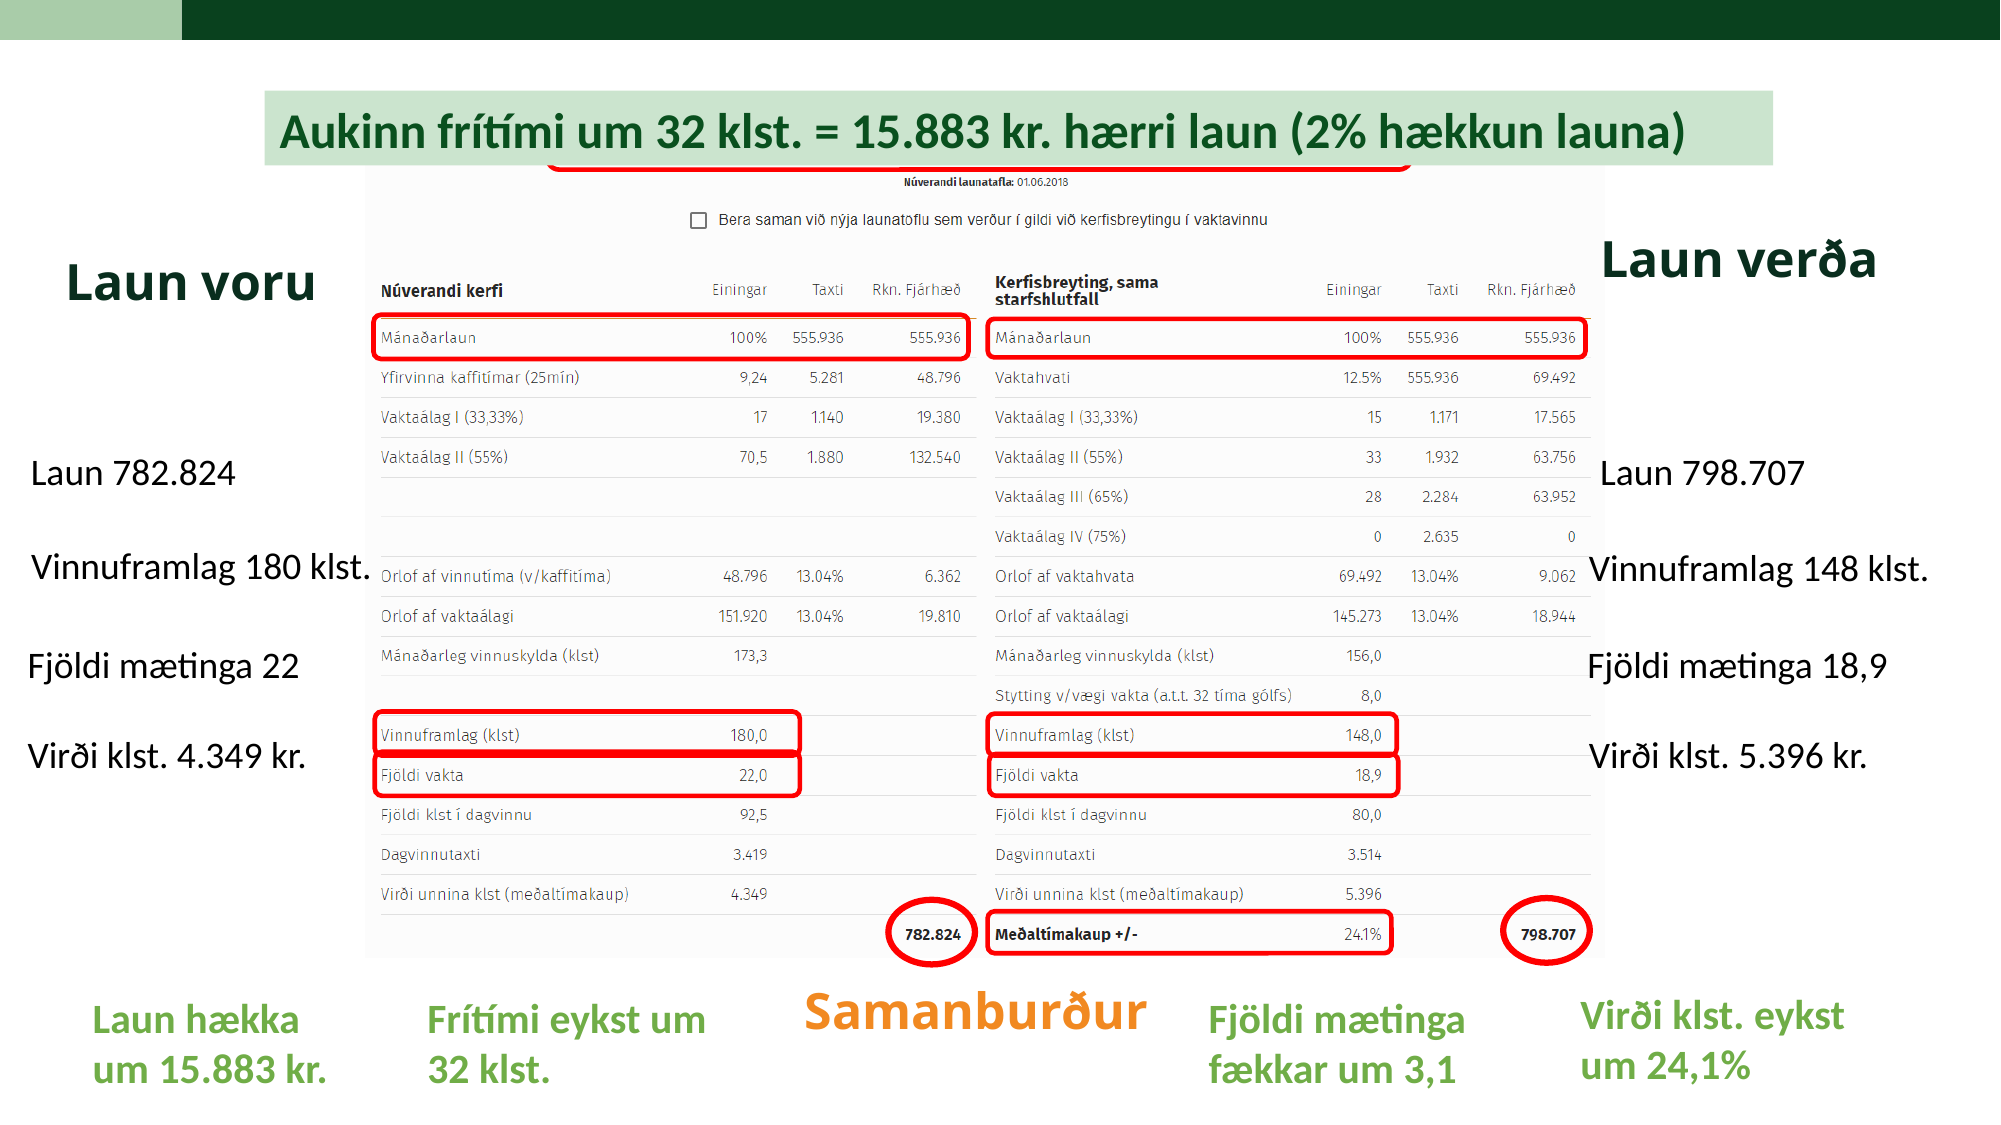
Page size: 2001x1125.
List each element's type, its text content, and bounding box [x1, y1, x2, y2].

text_box Vinnuframlag 148 klst. [1605, 536, 2000, 597]
text_box Samanburður [790, 978, 1365, 1071]
text_box Fjöldi mætinga 22 [12, 633, 364, 694]
text_box Virði klst. 4.349 kr. [12, 723, 364, 784]
text_box Vinnuframlag 180 klst. [16, 535, 364, 595]
text_box Laun 782.824 [16, 440, 311, 500]
text_box [1521, 958, 1572, 964]
text_box Laun 798.707 [1605, 440, 1881, 500]
text_box Laun hækka um 15.883 kr. [77, 984, 345, 1099]
list Laun voru [50, 226, 345, 319]
picture [364, 92, 1605, 958]
text_box [49, 113, 312, 207]
text_box Virði klst. 5.396 kr. [1605, 723, 2000, 784]
text_box Laun verða [1605, 226, 1961, 319]
text_box Virði klst. eykst um 24,1% [1565, 980, 1900, 1096]
text_box [903, 958, 960, 966]
text_box Fjöldi mætinga fækkar um 3,1 [1193, 984, 1496, 1100]
text_box Fjöldi mætinga 18,9 [1605, 633, 2000, 694]
text_box Frítími eykst um 32 klst. [412, 984, 727, 1099]
text_box Aukinn frítími um 32 klst. = 15.883 kr. hærri laun (2% hækkun launa) [264, 90, 1774, 166]
